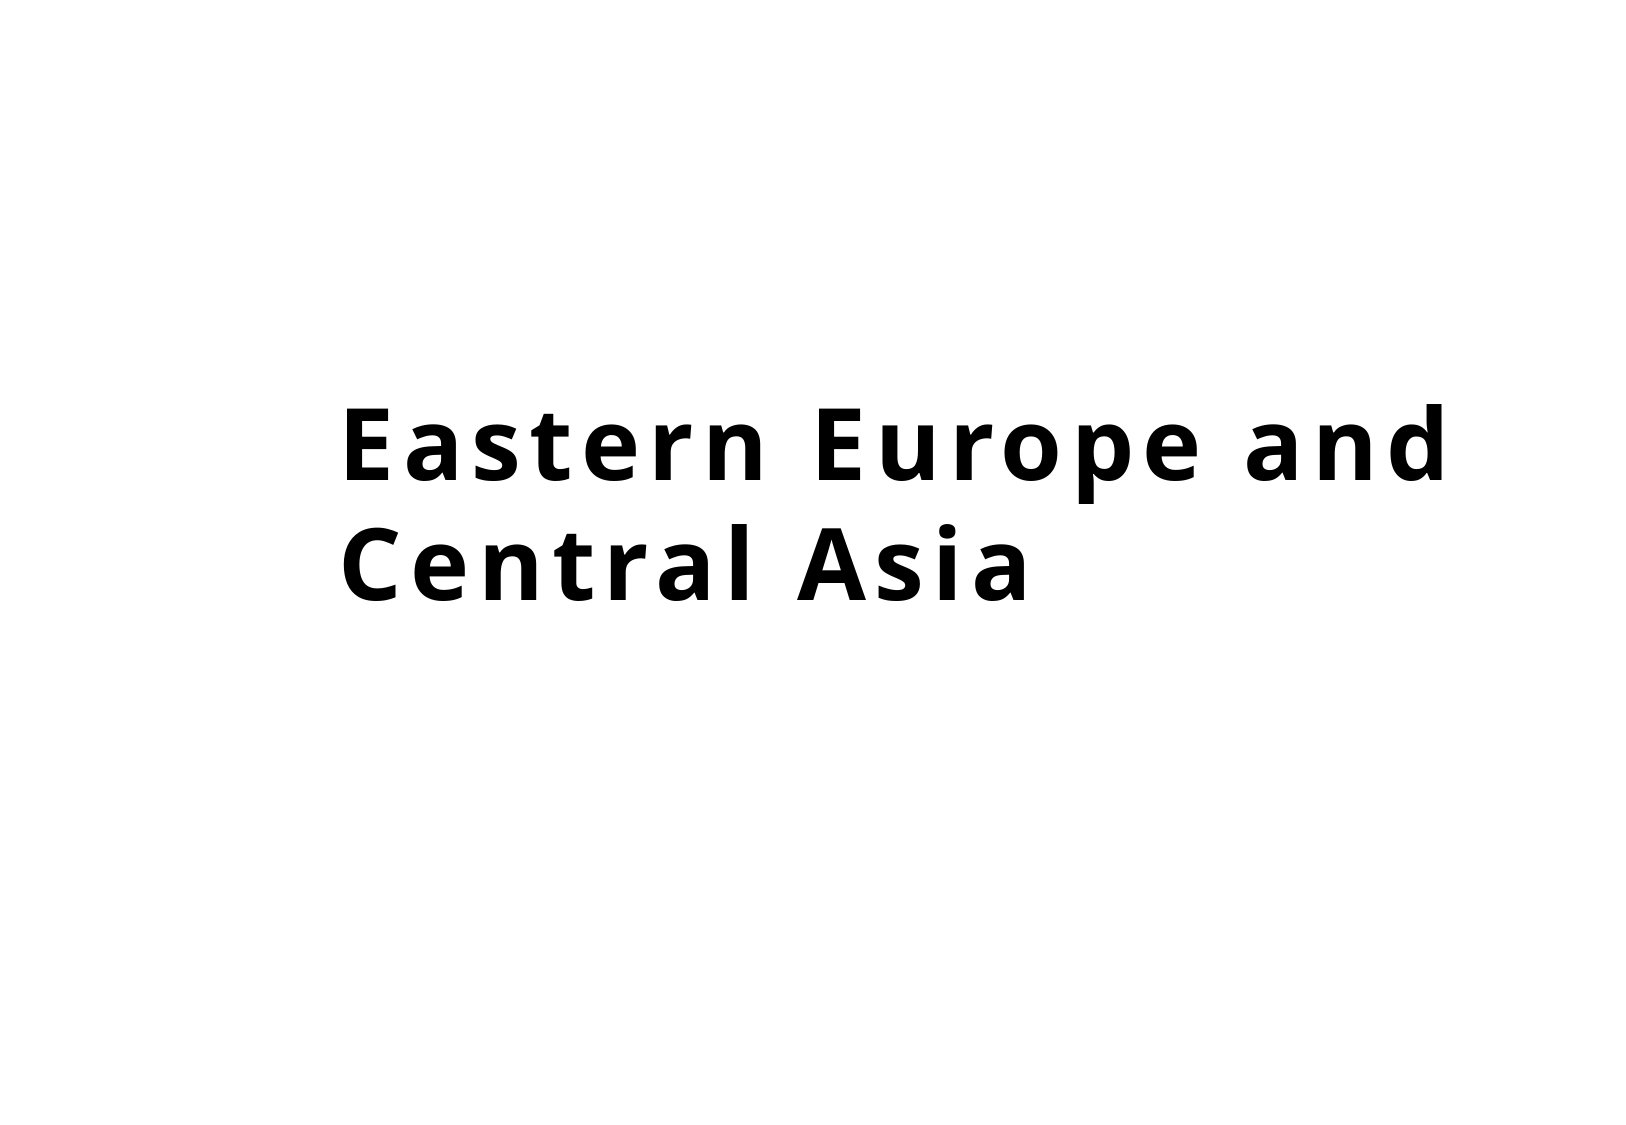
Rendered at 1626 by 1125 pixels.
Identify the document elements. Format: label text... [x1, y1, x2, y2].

text_box Eastern Europe and Central Asia [0, 373, 1625, 629]
